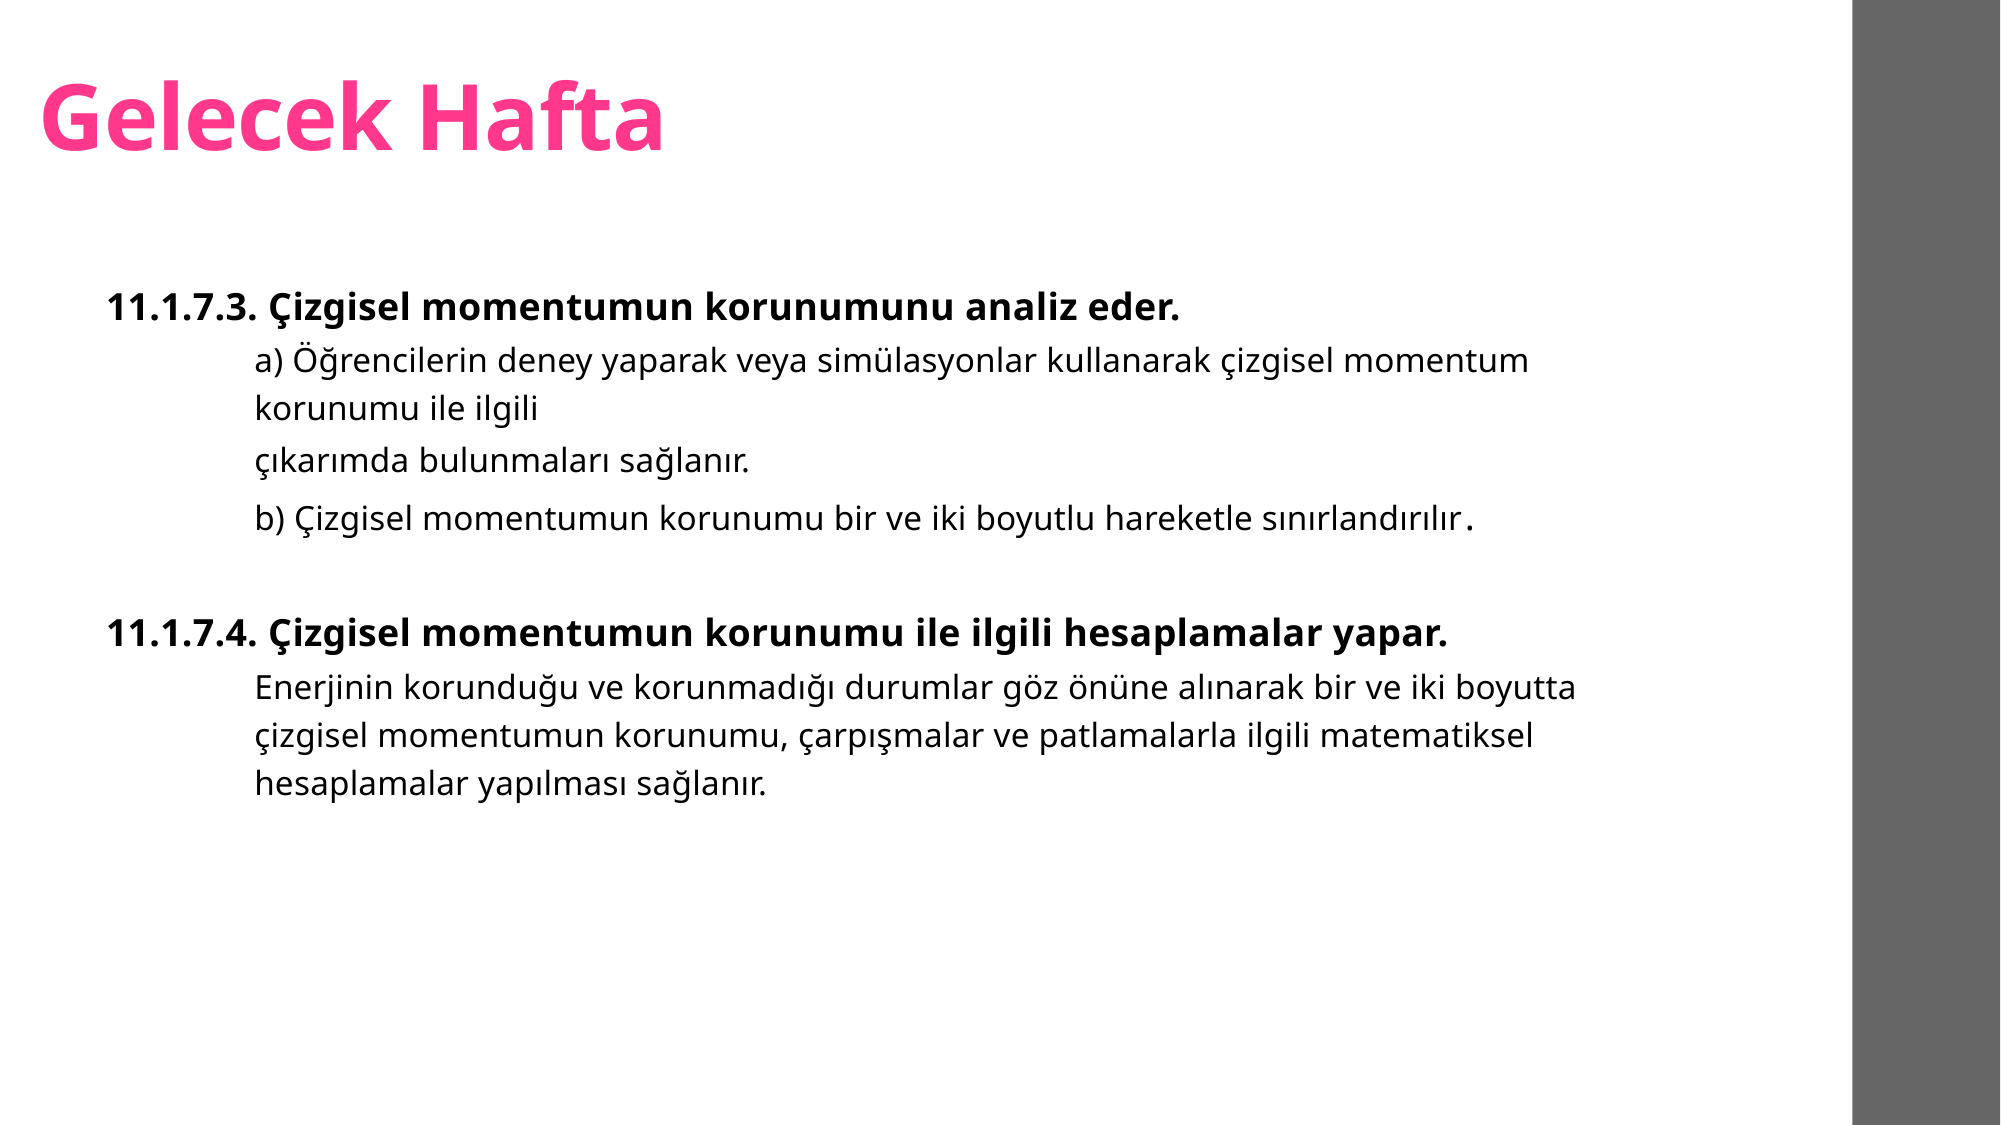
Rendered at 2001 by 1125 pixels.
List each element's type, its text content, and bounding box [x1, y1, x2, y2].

title Gelecek Hafta [0, 0, 1590, 179]
list 11.1.7.3. Çizgisel momentumun korunumunu analiz eder. a) Öğrencilerin deney yaparak veya simülasyonlar kullanarak çizgisel momentum korunumu ile ilgili çıkarımda bulunmaları sağlanır. b) Çizgisel momentumun korunumu bir ve iki boyutlu hareketle sınırlandırılır. 11.1.7.4. Çizgisel momentumun korunumu ile ilgili hesaplamalar yapar. Enerjinin korunduğu ve korunmadığı durumlar göz önüne alınarak bir ve iki boyutta çizgisel momentumun korunumu, çarpışmalar ve patlamalarla ilgili matematiksel hesaplamalar yapılması sağlanır. [91, 216, 1602, 898]
